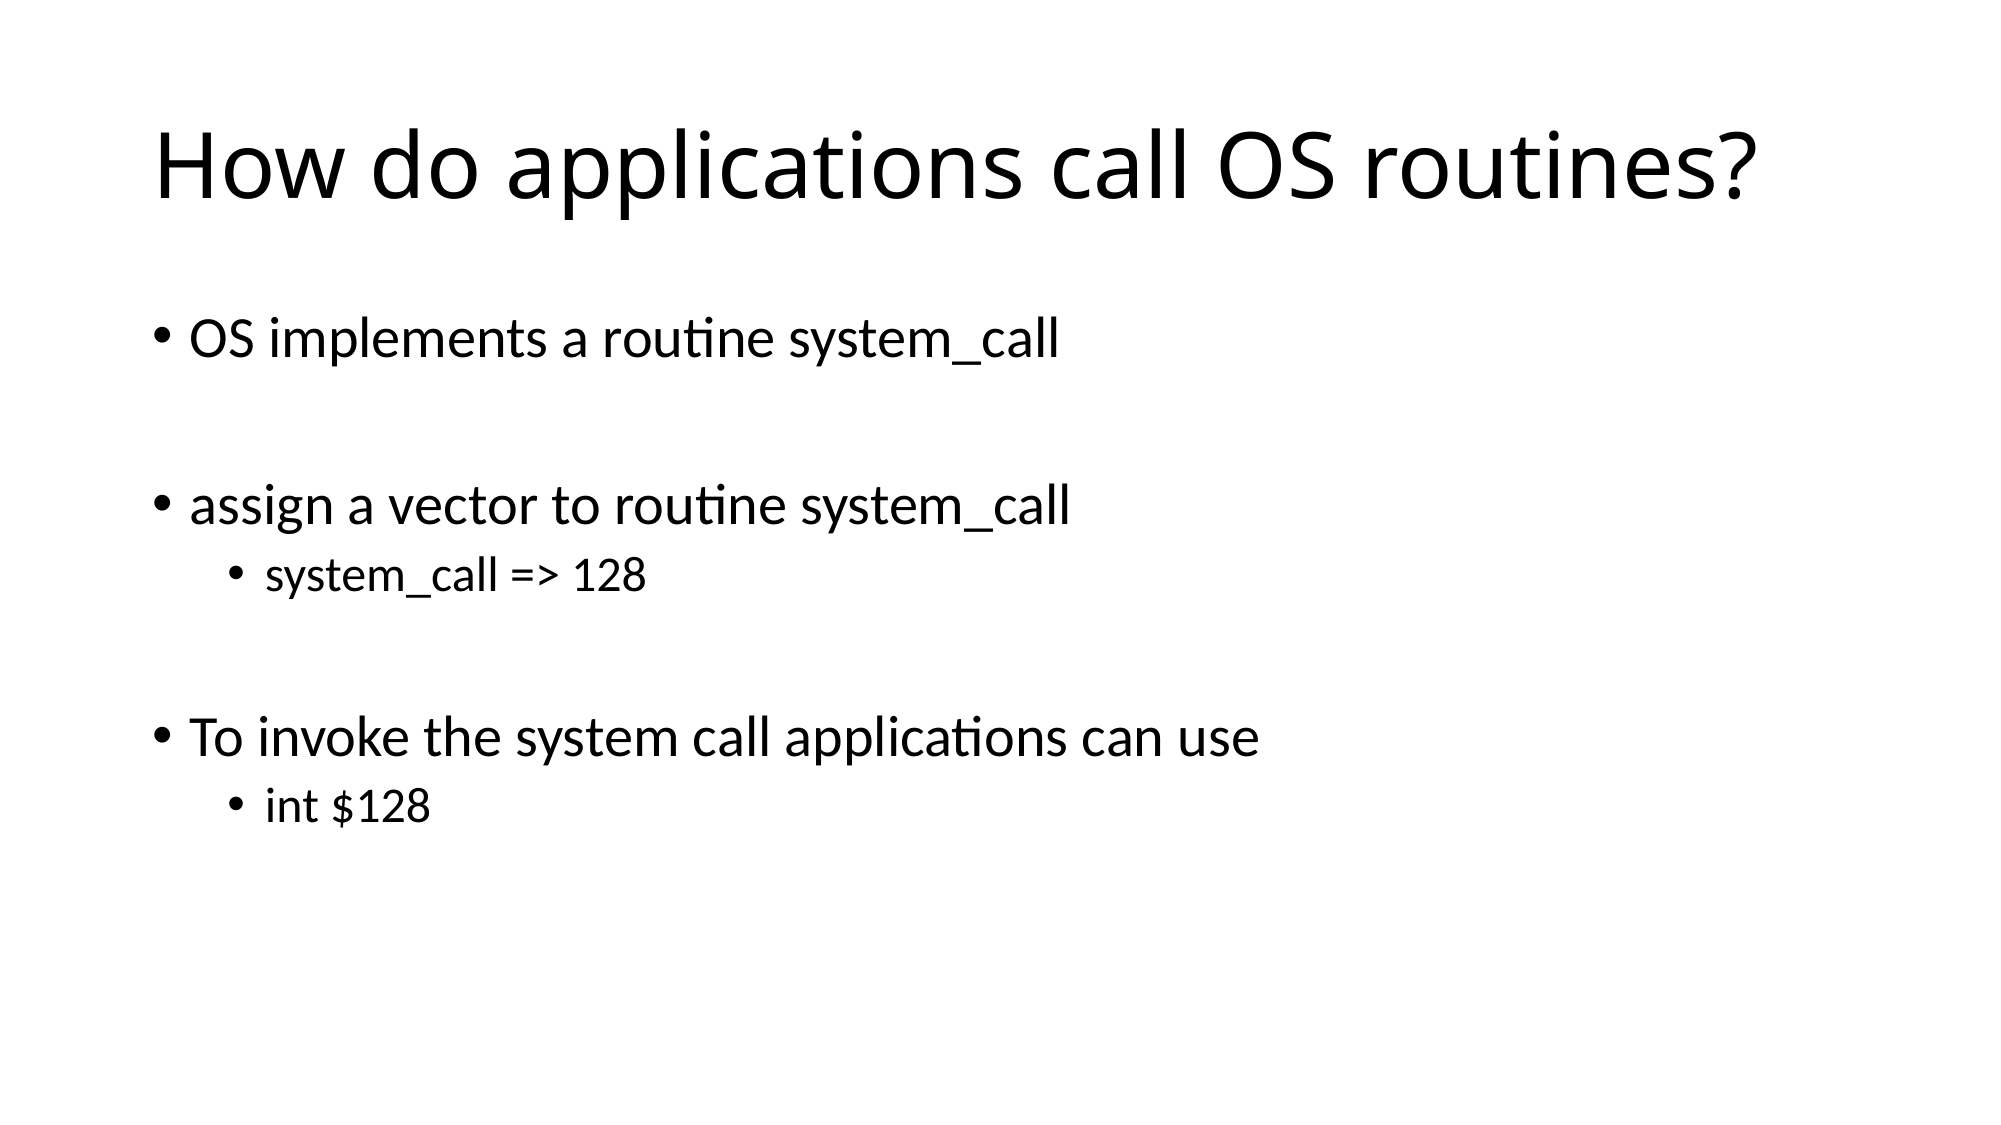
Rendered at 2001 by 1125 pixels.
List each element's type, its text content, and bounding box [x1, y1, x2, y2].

list OS implements a routine system_call assign a vector to routine system_call system_call => 128 To invoke the system call applications can use int $128 [137, 299, 1863, 1014]
title How do applications call OS routines? [137, 59, 1863, 278]
